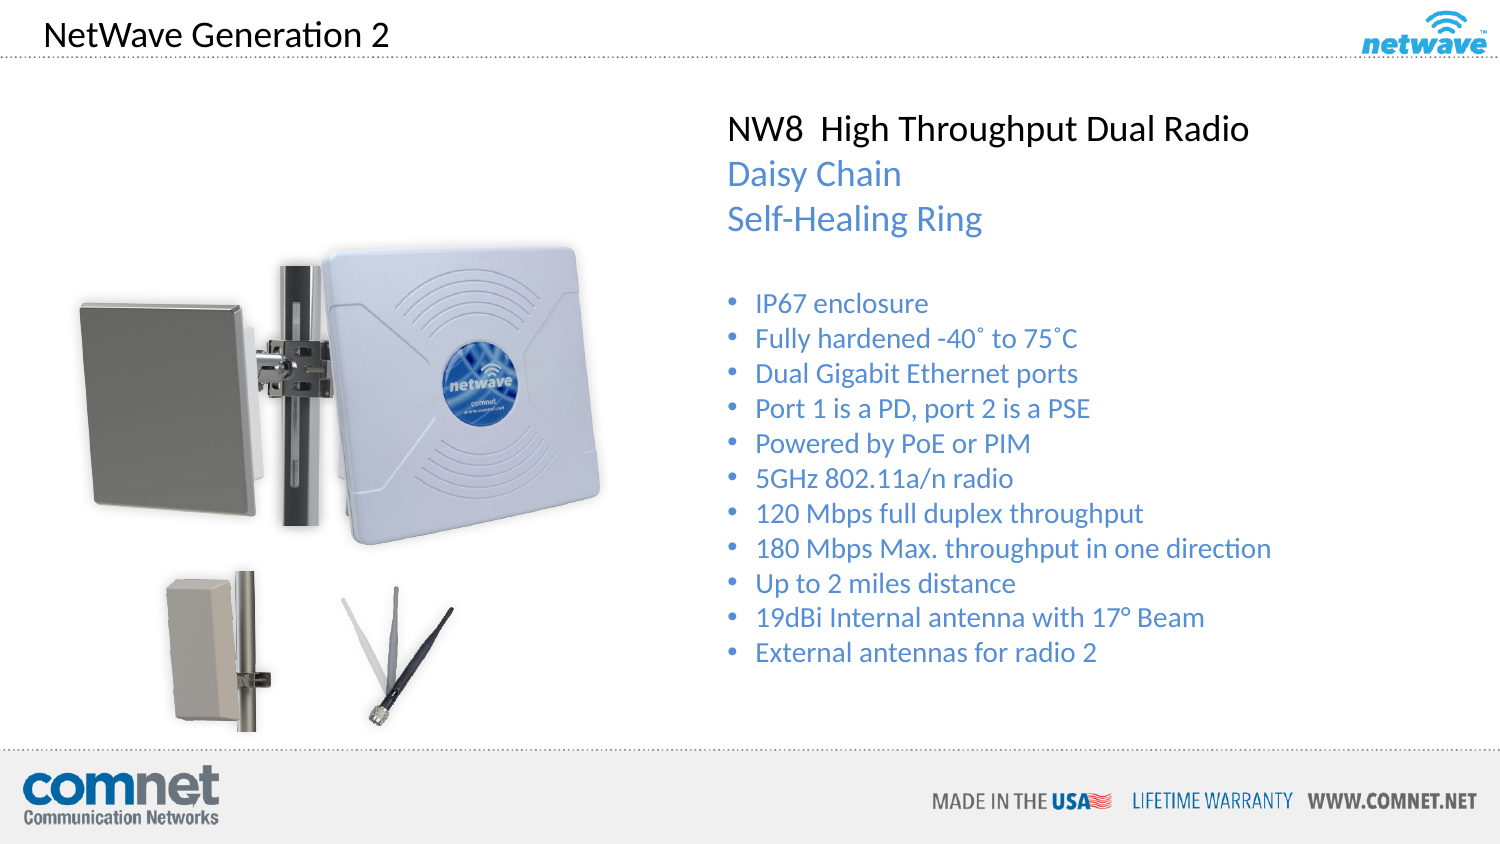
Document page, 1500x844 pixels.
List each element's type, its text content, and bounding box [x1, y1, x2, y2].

text_box NW8 High Throughput Dual Radio Daisy Chain Self-Healing Ring IP67 enclosure Fully hardened -40˚ to 75˚C Dual Gigabit Ethernet ports Port 1 is a PD, port 2 is a PSE Powered by PoE or PIM 5GHz 802.11a/n radio 120 Mbps full duplex throughput 180 Mbps Max. throughput in one direction Up to 2 miles distance 19dBi Internal antenna with 17° Beam External antennas for radio 2 [712, 96, 1413, 677]
picture [0, 0, 1500, 844]
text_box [62, 246, 601, 545]
text_box NetWave Generation 2 [28, 2, 406, 63]
